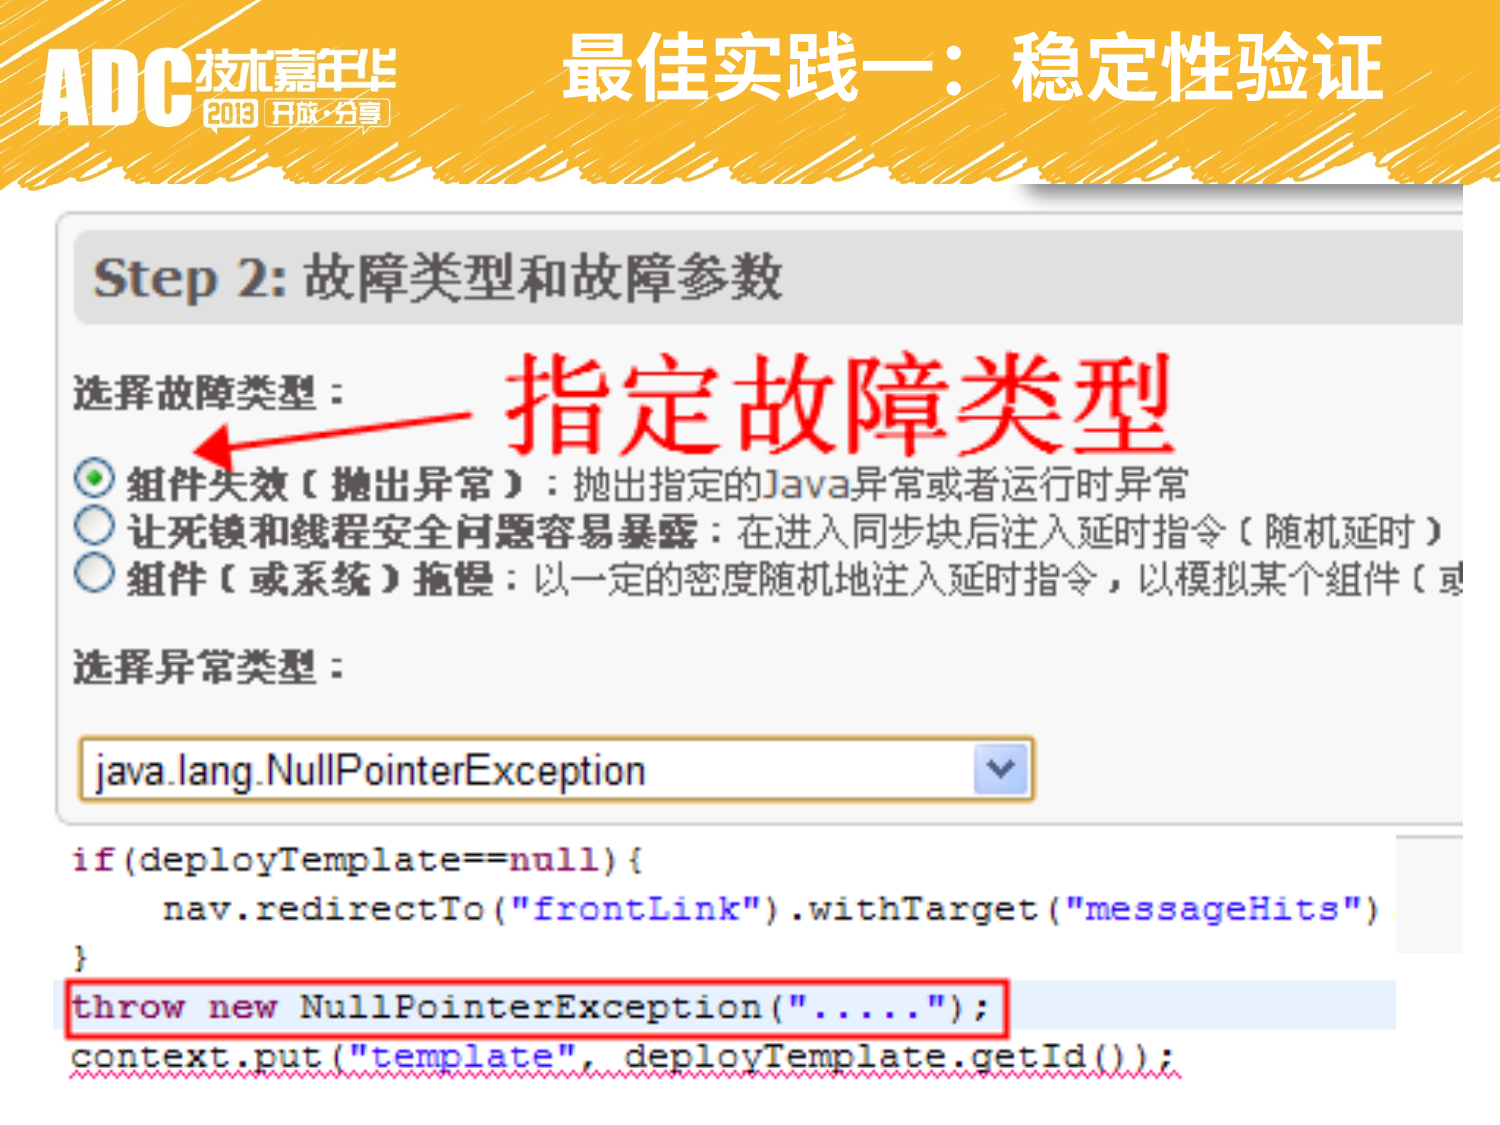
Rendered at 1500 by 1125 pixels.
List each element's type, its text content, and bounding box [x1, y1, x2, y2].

title 最佳实践一：稳定性验证 [297, 0, 1500, 160]
picture [0, 0, 1500, 1125]
